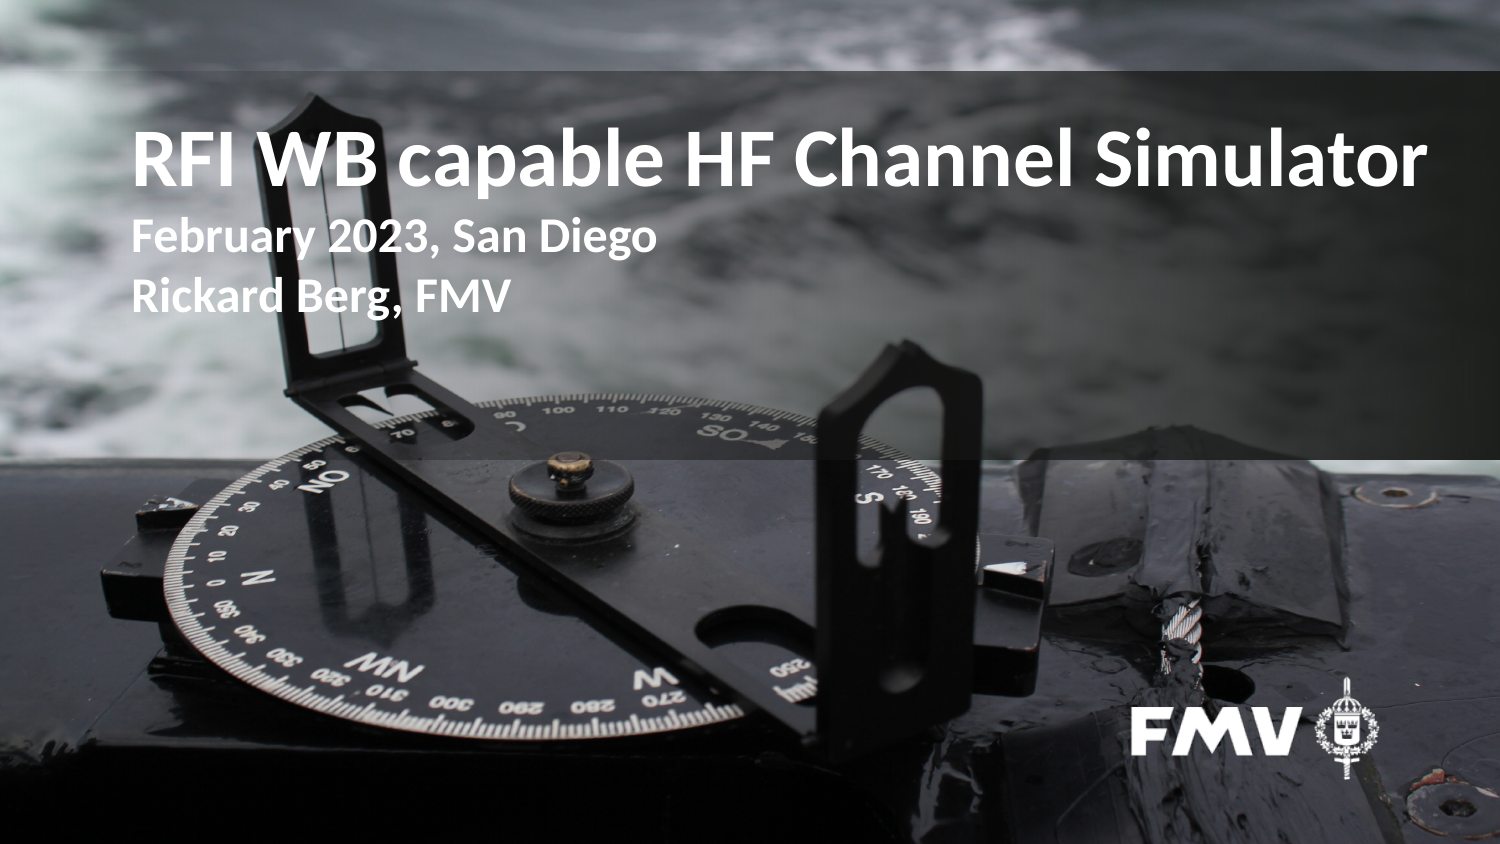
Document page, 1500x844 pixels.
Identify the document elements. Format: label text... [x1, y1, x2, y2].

picture [0, 0, 1500, 72]
picture [0, 460, 1500, 844]
title RFI WB capable HF Channel Simulator February 2023, San Diego Rickard Berg, FMV [0, 72, 1500, 460]
